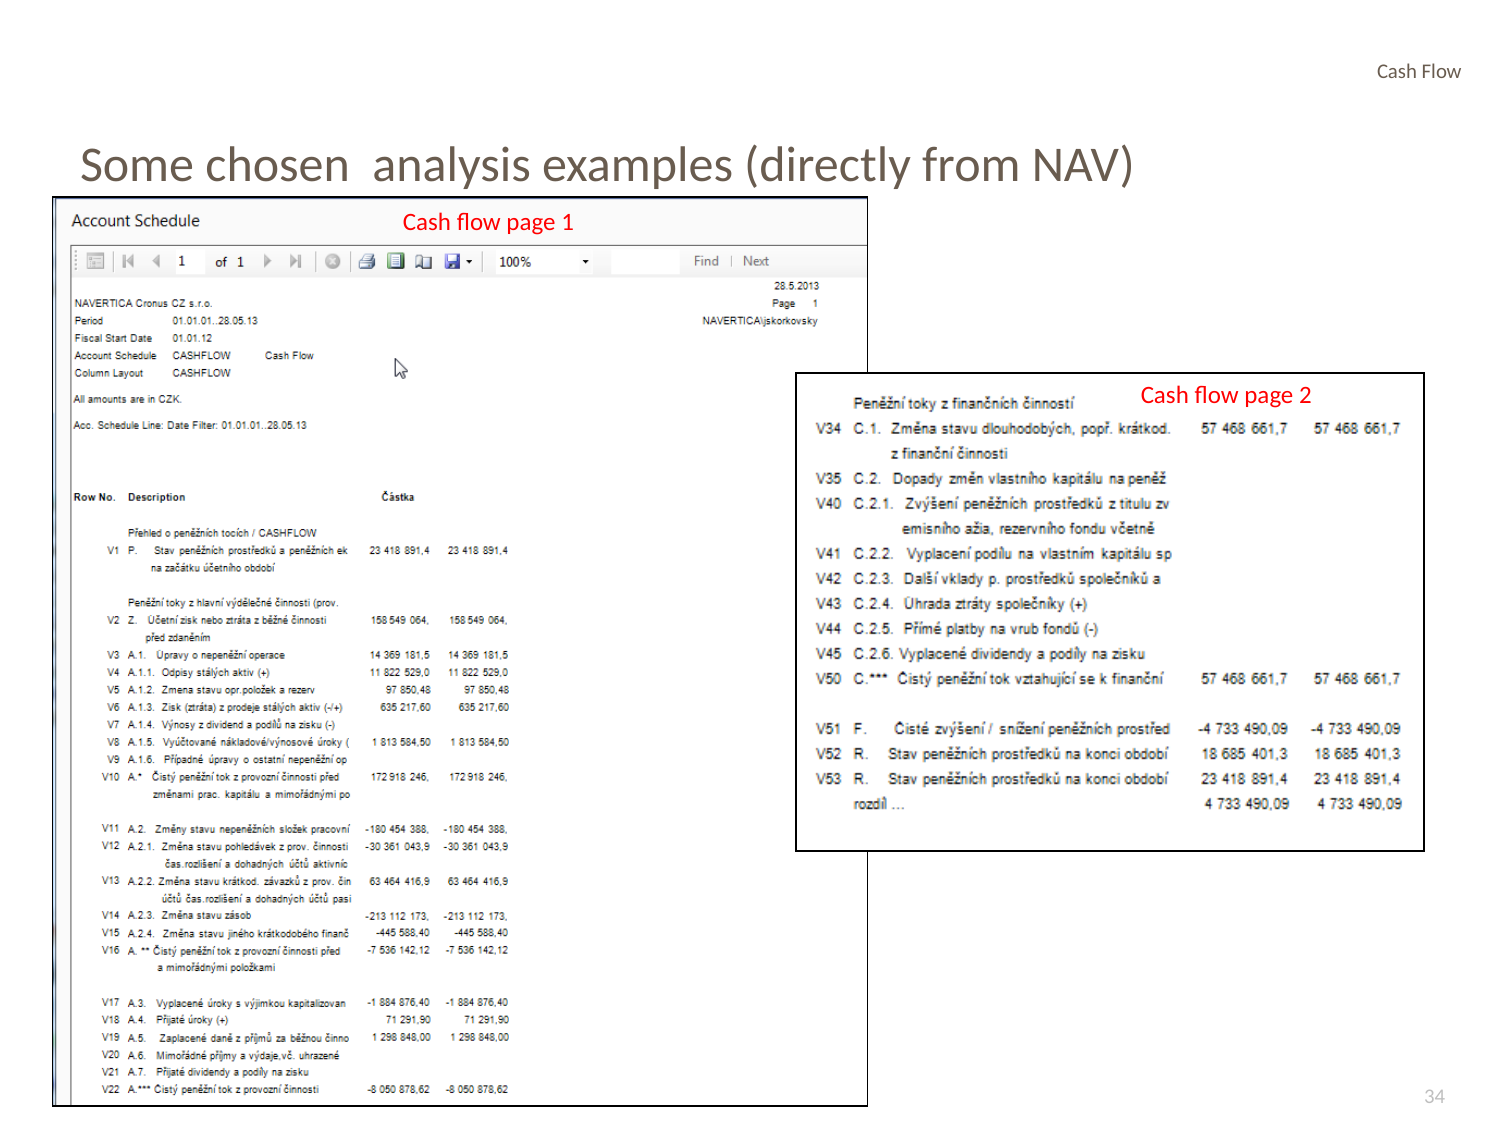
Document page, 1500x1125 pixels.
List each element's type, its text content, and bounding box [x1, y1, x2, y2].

slide_number 34 [1110, 1065, 1461, 1125]
list Cash Flow [394, 50, 1477, 88]
picture [52, 197, 1424, 1106]
title Some chosen analysis examples (directly from NAV) [65, 113, 1460, 209]
